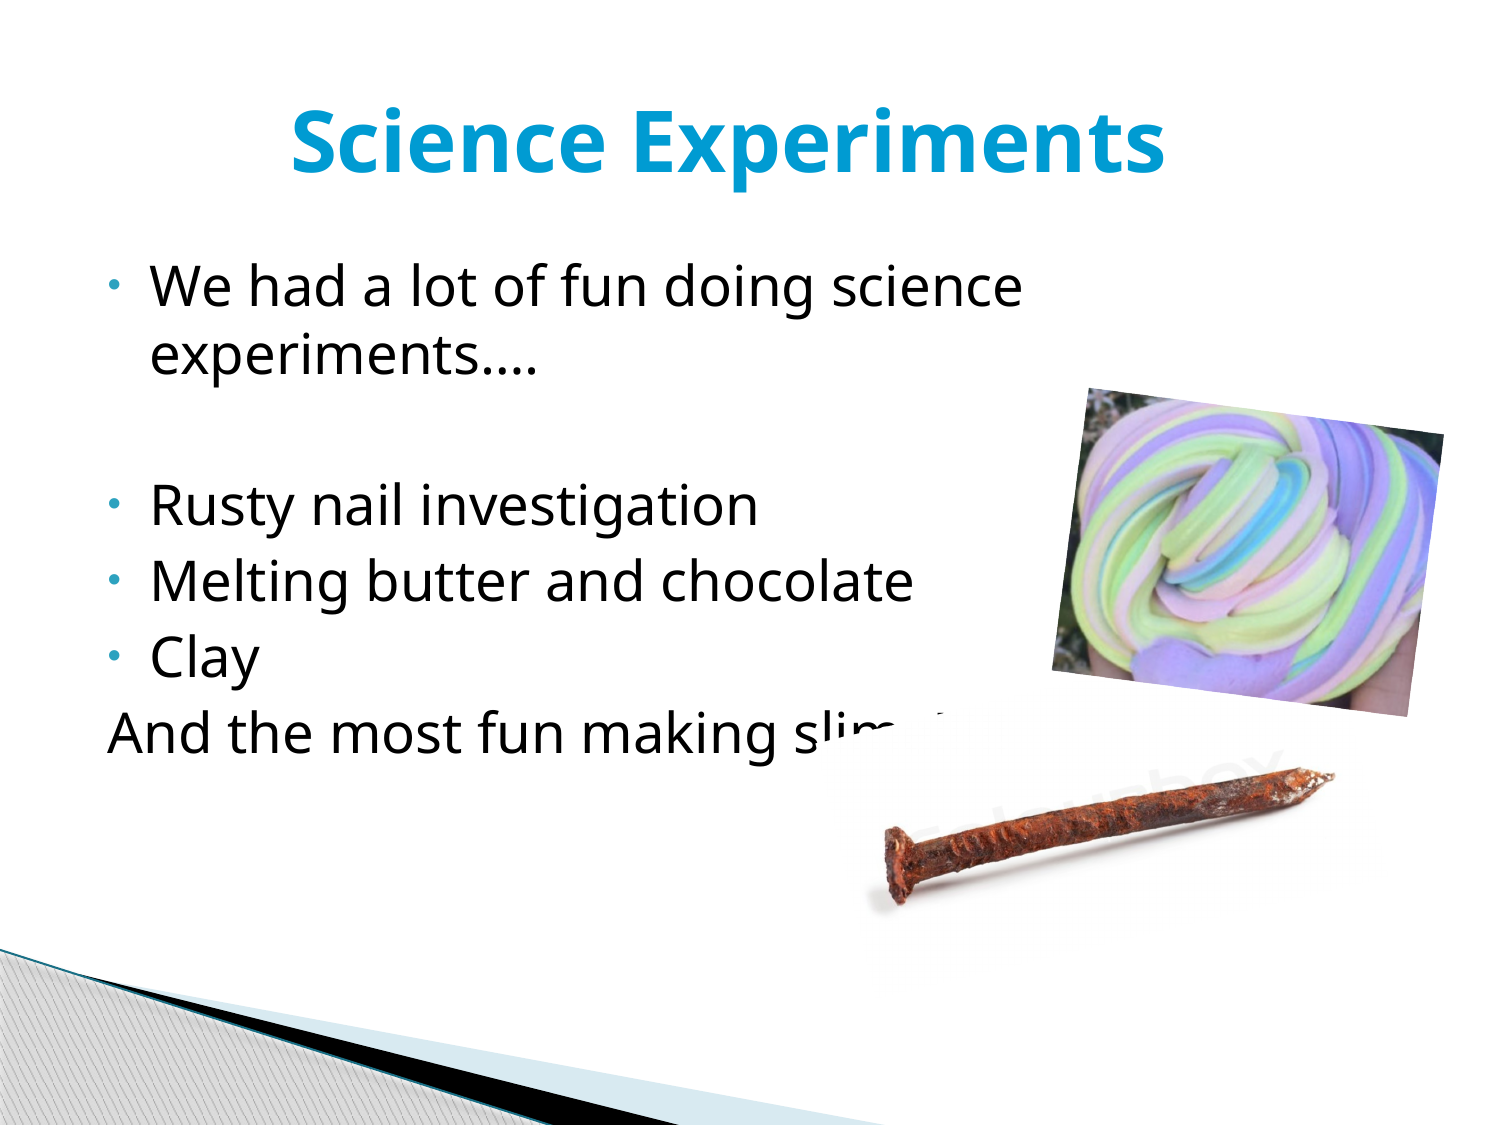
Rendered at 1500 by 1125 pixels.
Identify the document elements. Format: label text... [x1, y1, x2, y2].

picture [816, 388, 1443, 998]
list We had a lot of fun doing science experiments…. Rusty nail investigation Melting butter and chocolate Clay And the most fun making slime!!!!! [75, 243, 1425, 986]
title Science Experiments [75, 45, 1425, 233]
